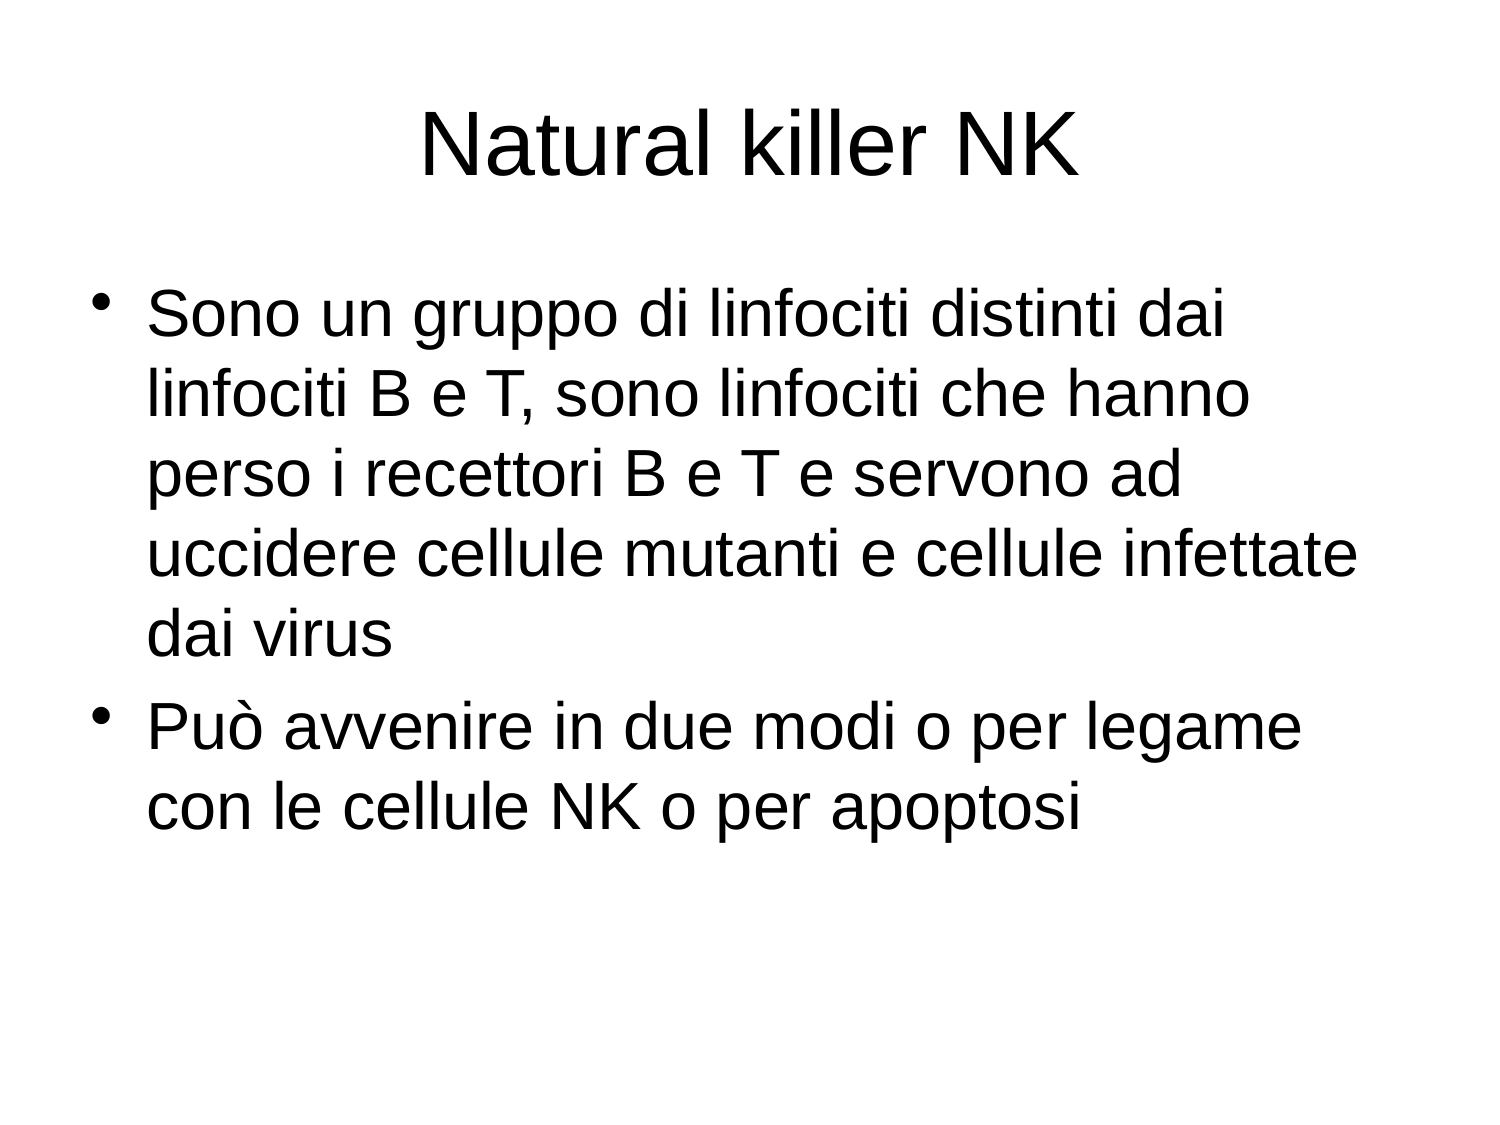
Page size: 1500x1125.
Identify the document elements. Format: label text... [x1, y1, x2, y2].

list Sono un gruppo di linfociti distinti dai linfociti B e T, sono linfociti che hanno perso i recettori B e T e servono ad uccidere cellule mutanti e cellule infettate dai virus Può avvenire in due modi o per legame con le cellule NK o per apoptosi [74, 262, 1426, 1006]
title Natural killer NK [74, 44, 1426, 233]
